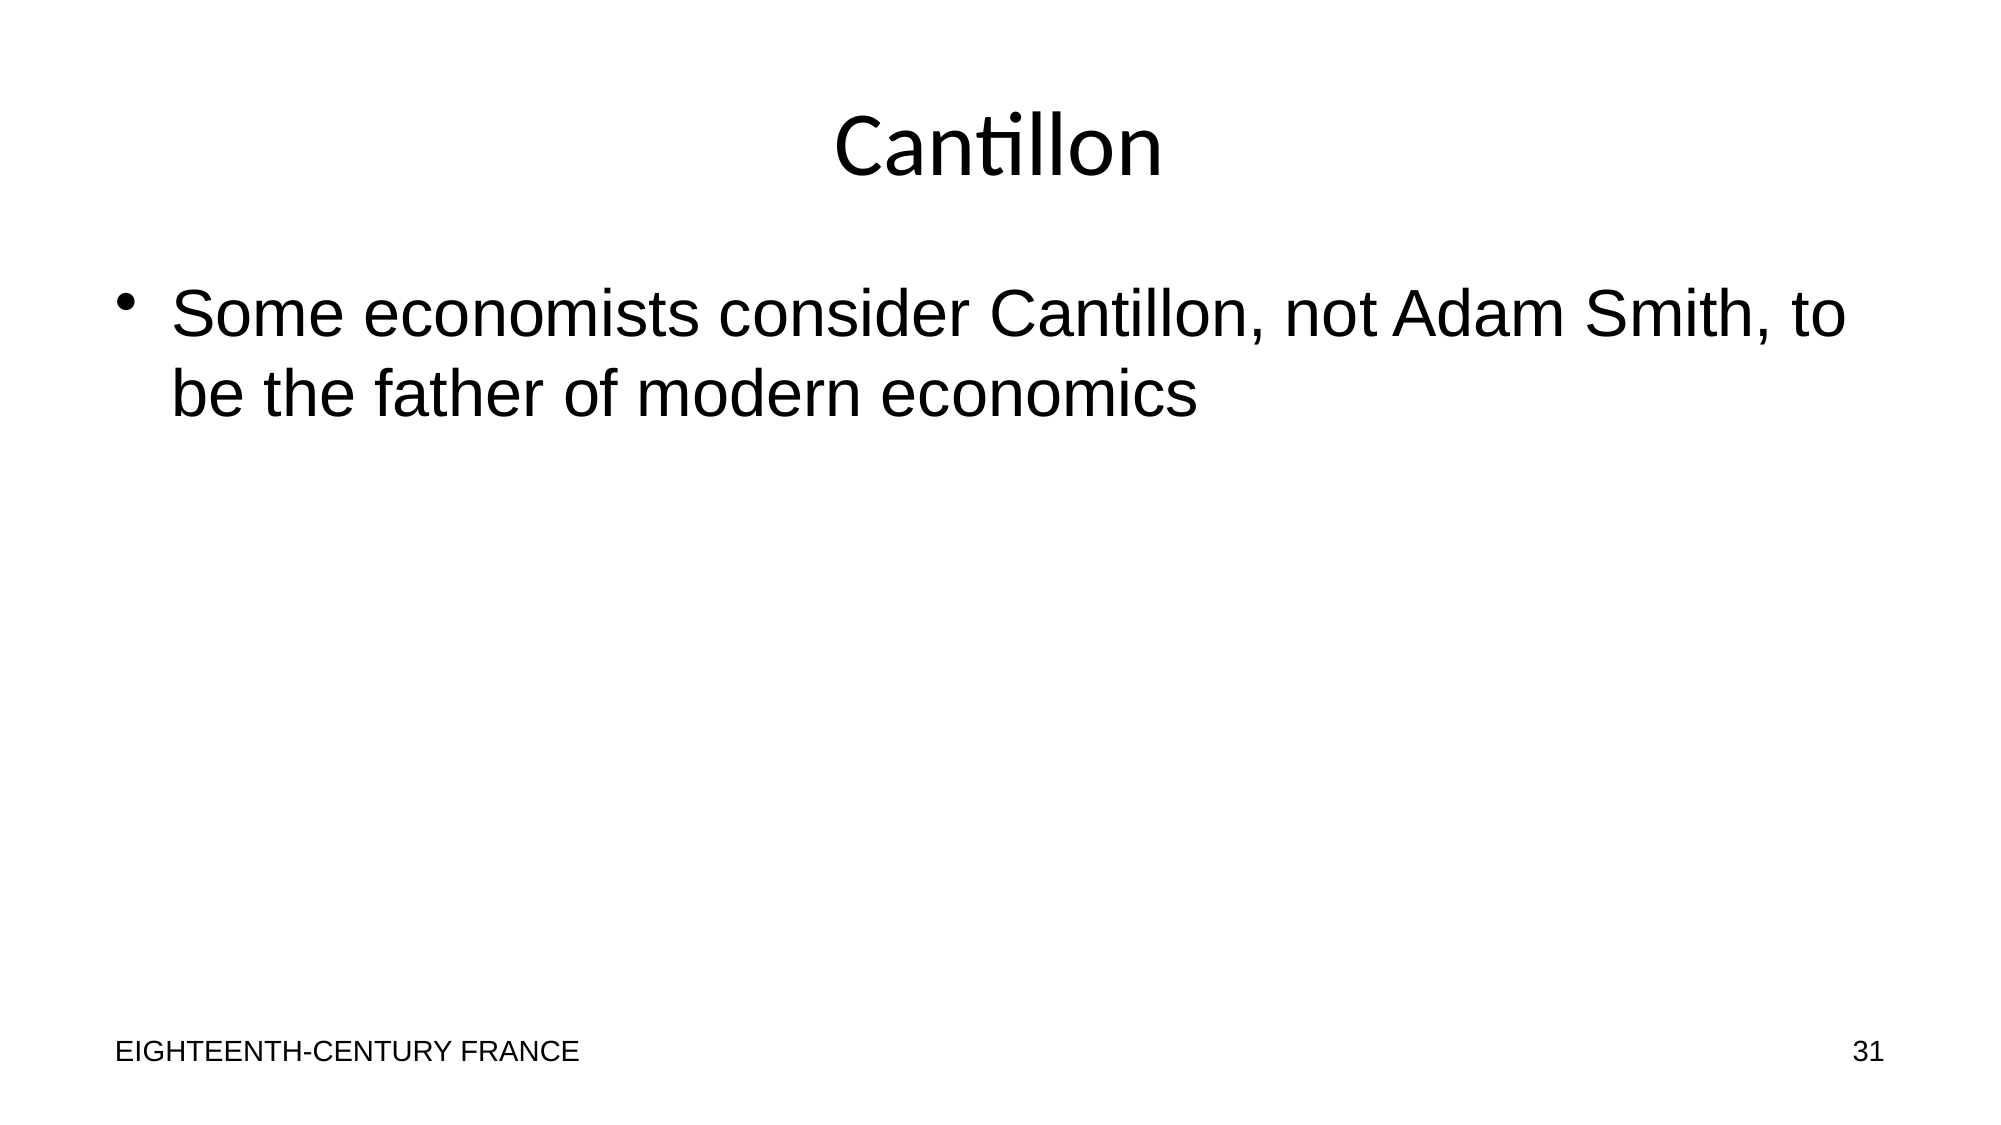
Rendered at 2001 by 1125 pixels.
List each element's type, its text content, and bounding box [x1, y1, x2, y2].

title Cantillon [99, 45, 1900, 233]
footer EIGHTEENTH-CENTURY FRANCE [99, 1024, 1317, 1103]
slide_number 31 [1433, 1024, 1901, 1103]
list Some economists consider Cantillon, not Adam Smith, to be the father of modern economics [99, 262, 1900, 1005]
